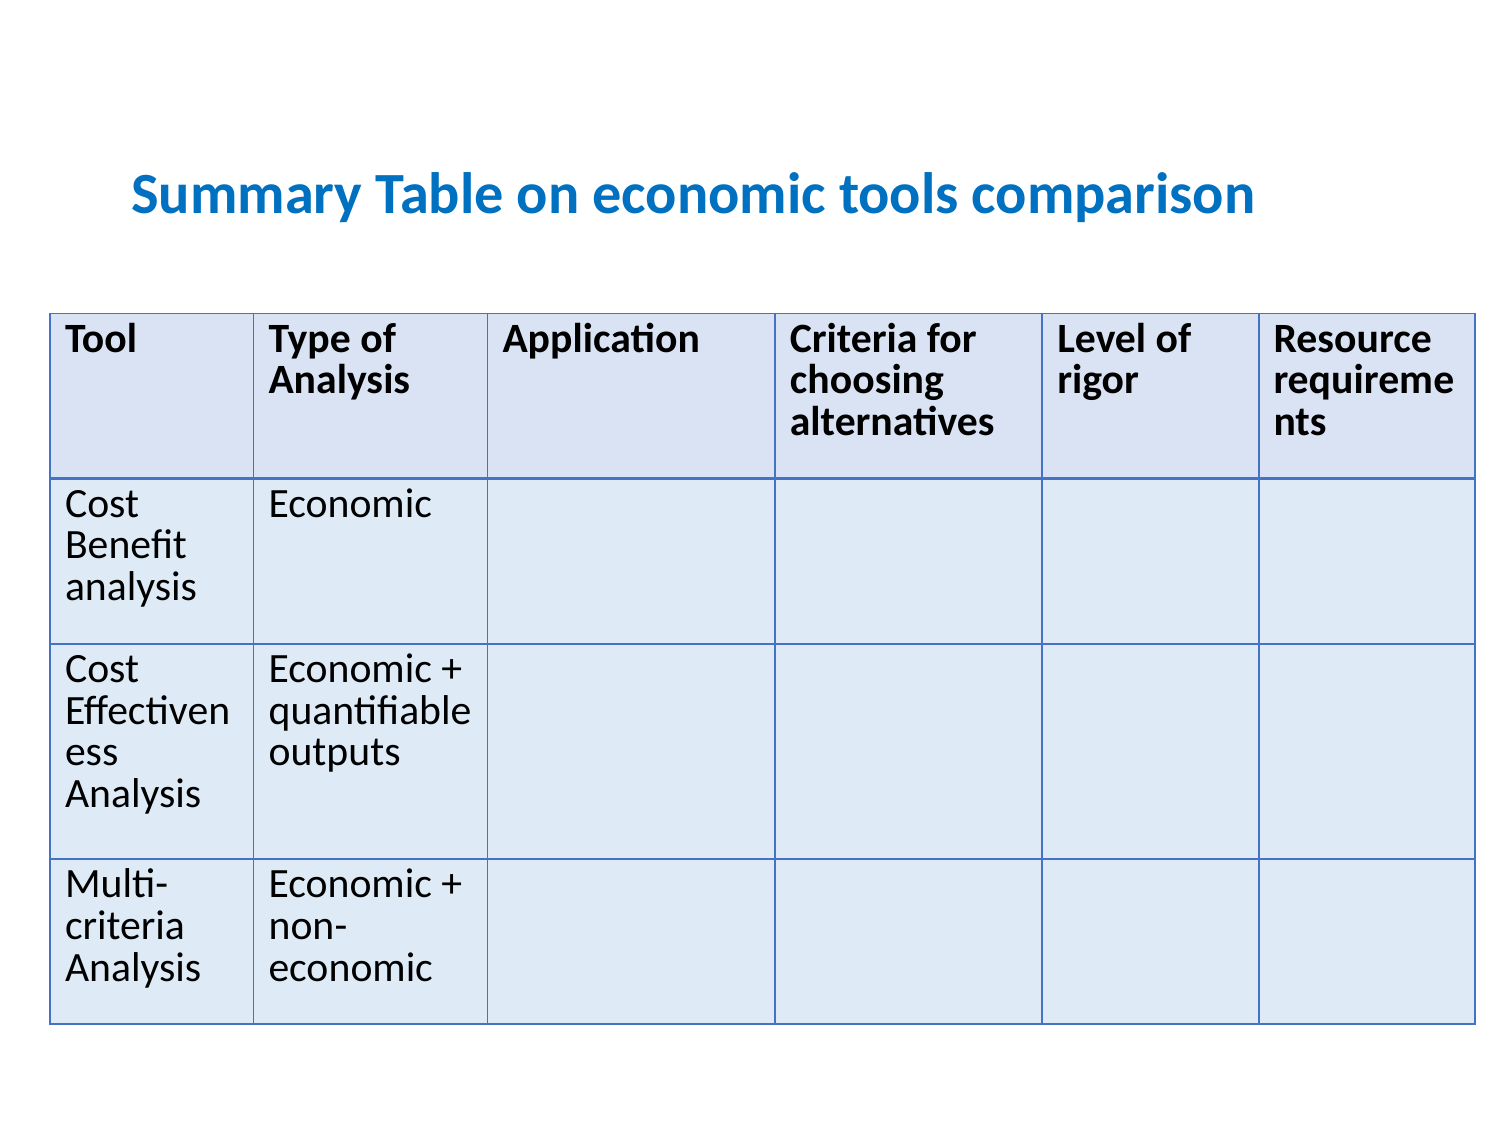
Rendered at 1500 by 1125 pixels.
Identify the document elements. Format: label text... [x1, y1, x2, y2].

table_cell [1043, 480, 1258, 643]
table_cell [1260, 645, 1474, 858]
table_cell Multi-criteria Analysis [51, 860, 253, 1023]
table_header Type of Analysis [254, 314, 487, 477]
table_cell Economic + quantifiable outputs [254, 645, 487, 858]
table_cell Economic + non-economic [254, 860, 487, 1023]
table_header Tool [51, 314, 253, 477]
table_header Resource requirements [1260, 314, 1474, 477]
table_cell [1260, 860, 1474, 1023]
table_cell [488, 645, 774, 858]
table_cell [488, 480, 774, 643]
table_cell Cost Effectiveness Analysis [51, 645, 253, 858]
table_cell Economic [254, 480, 487, 643]
table_header Level of rigor [1043, 314, 1258, 477]
table_cell [1260, 480, 1474, 643]
table_header Criteria for choosing alternatives [776, 314, 1041, 477]
table_cell [776, 480, 1041, 643]
table_cell [776, 645, 1041, 858]
table_cell [488, 860, 774, 1023]
table_cell Cost Benefit analysis [51, 480, 253, 643]
table_cell [1043, 860, 1258, 1023]
text_box Summary Table on economic tools comparison [116, 112, 1374, 233]
table_header Application [488, 314, 774, 477]
table_cell [1043, 645, 1258, 858]
table_cell [776, 860, 1041, 1023]
